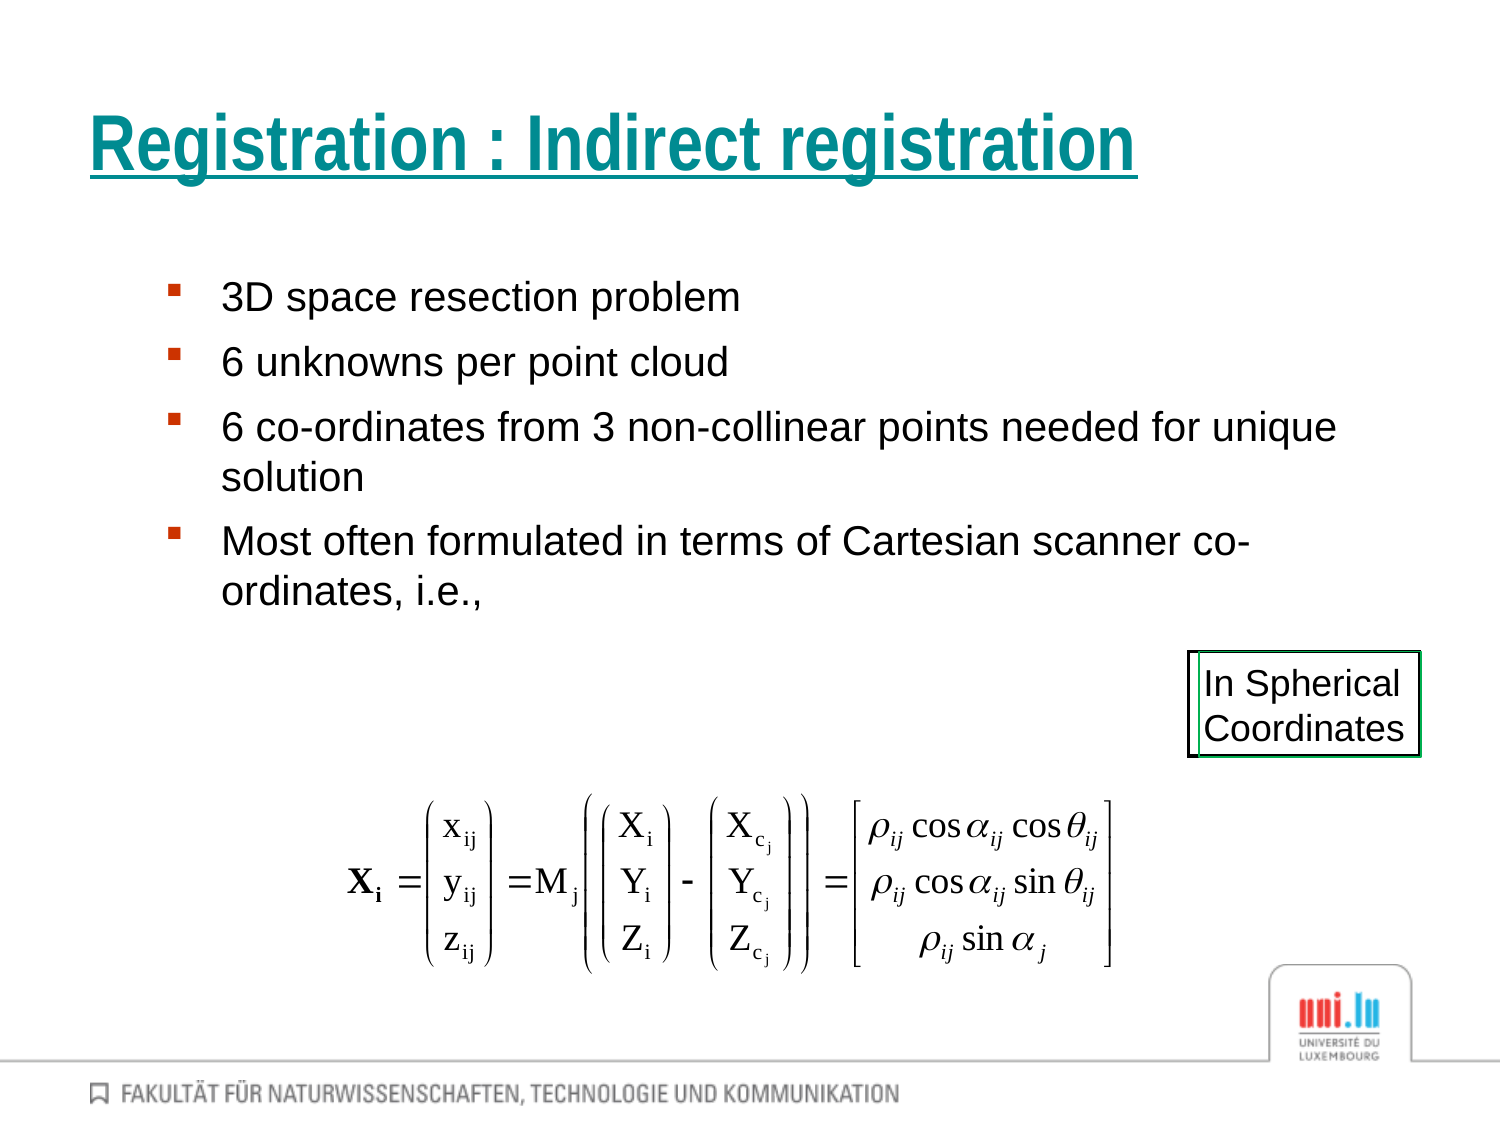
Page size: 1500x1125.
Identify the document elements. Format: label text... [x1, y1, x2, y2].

picture [0, 964, 1500, 1109]
text_box In Spherical Coordinates [1188, 651, 1198, 756]
title Registration : Indirect registration [75, 35, 1425, 242]
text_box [340, 786, 1125, 982]
list 3D space resection problem 6 unknowns per point cloud 6 co-ordinates from 3 non-collinear points needed for unique solution Most often formulated in terms of Cartesian scanner co-ordinates, i.e., [75, 262, 1425, 1005]
text_box [1198, 651, 1422, 758]
